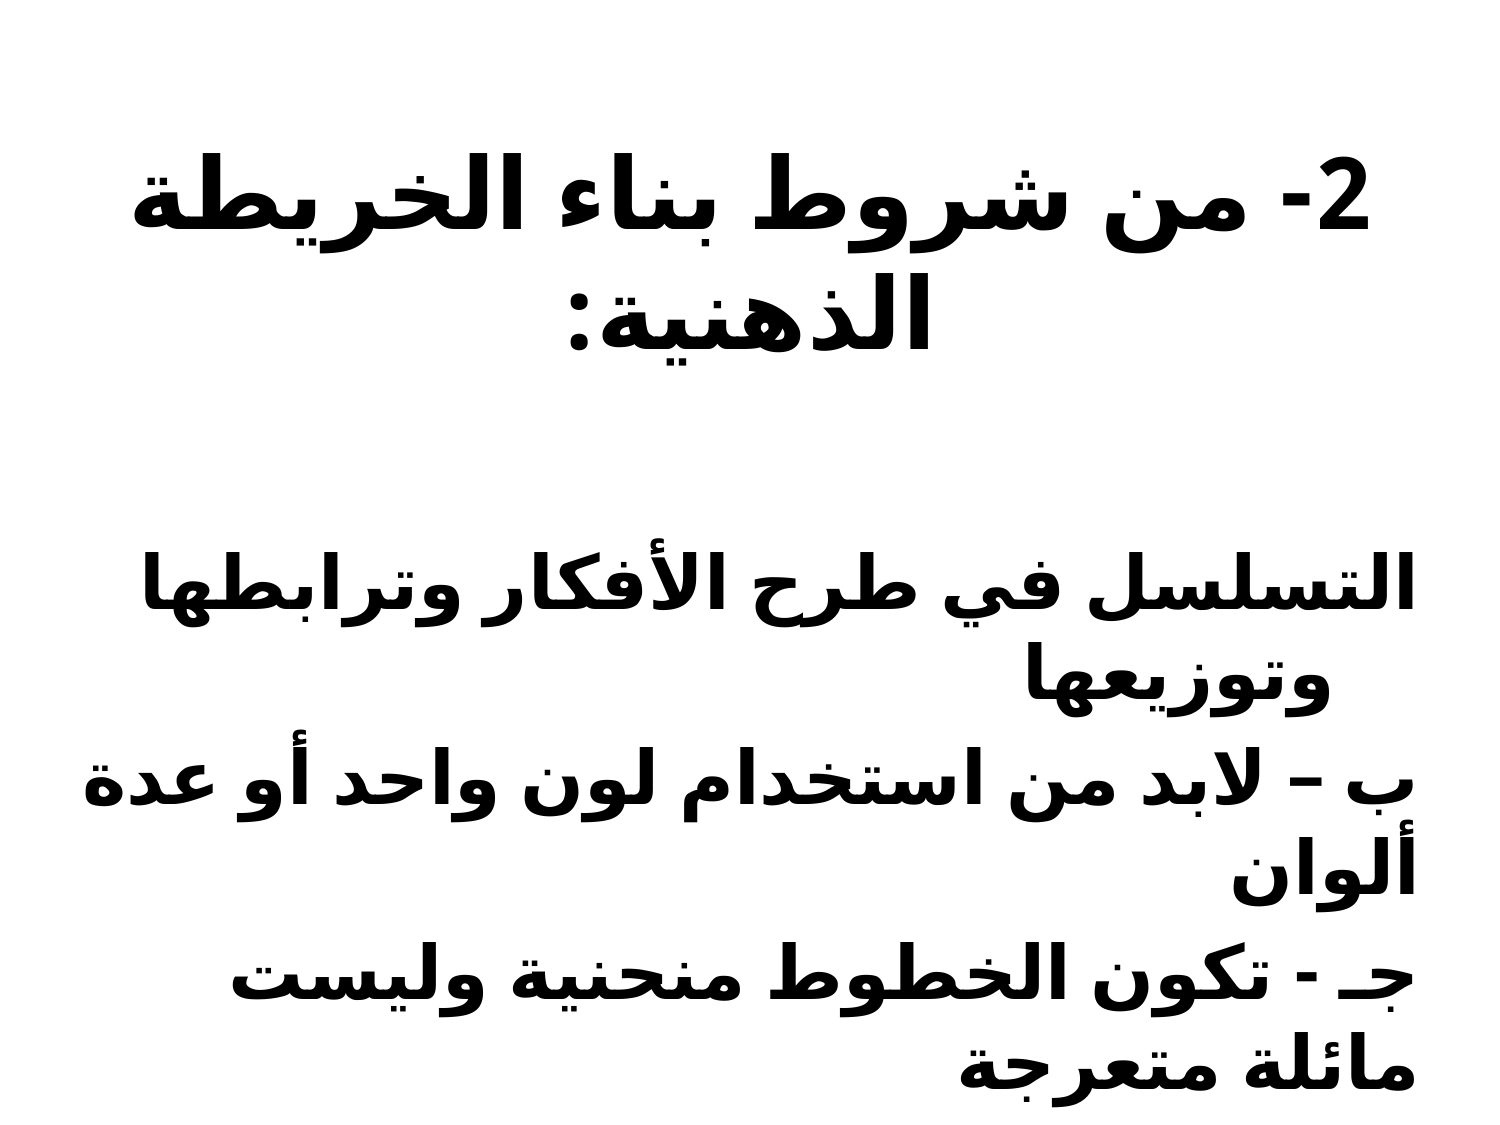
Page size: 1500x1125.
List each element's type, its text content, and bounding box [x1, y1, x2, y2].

subtitle التسلسل في طرح الأفكار وترابطها وتوزيعها ب – لابد من استخدام لون واحد أو عدة ألوان جـ - تكون الخطوط منحنية وليست مائلة متعرجة د – جميع ماسبق [41, 527, 1436, 1083]
title 2- من شروط بناء الخريطة الذهنية: [29, 78, 1471, 421]
